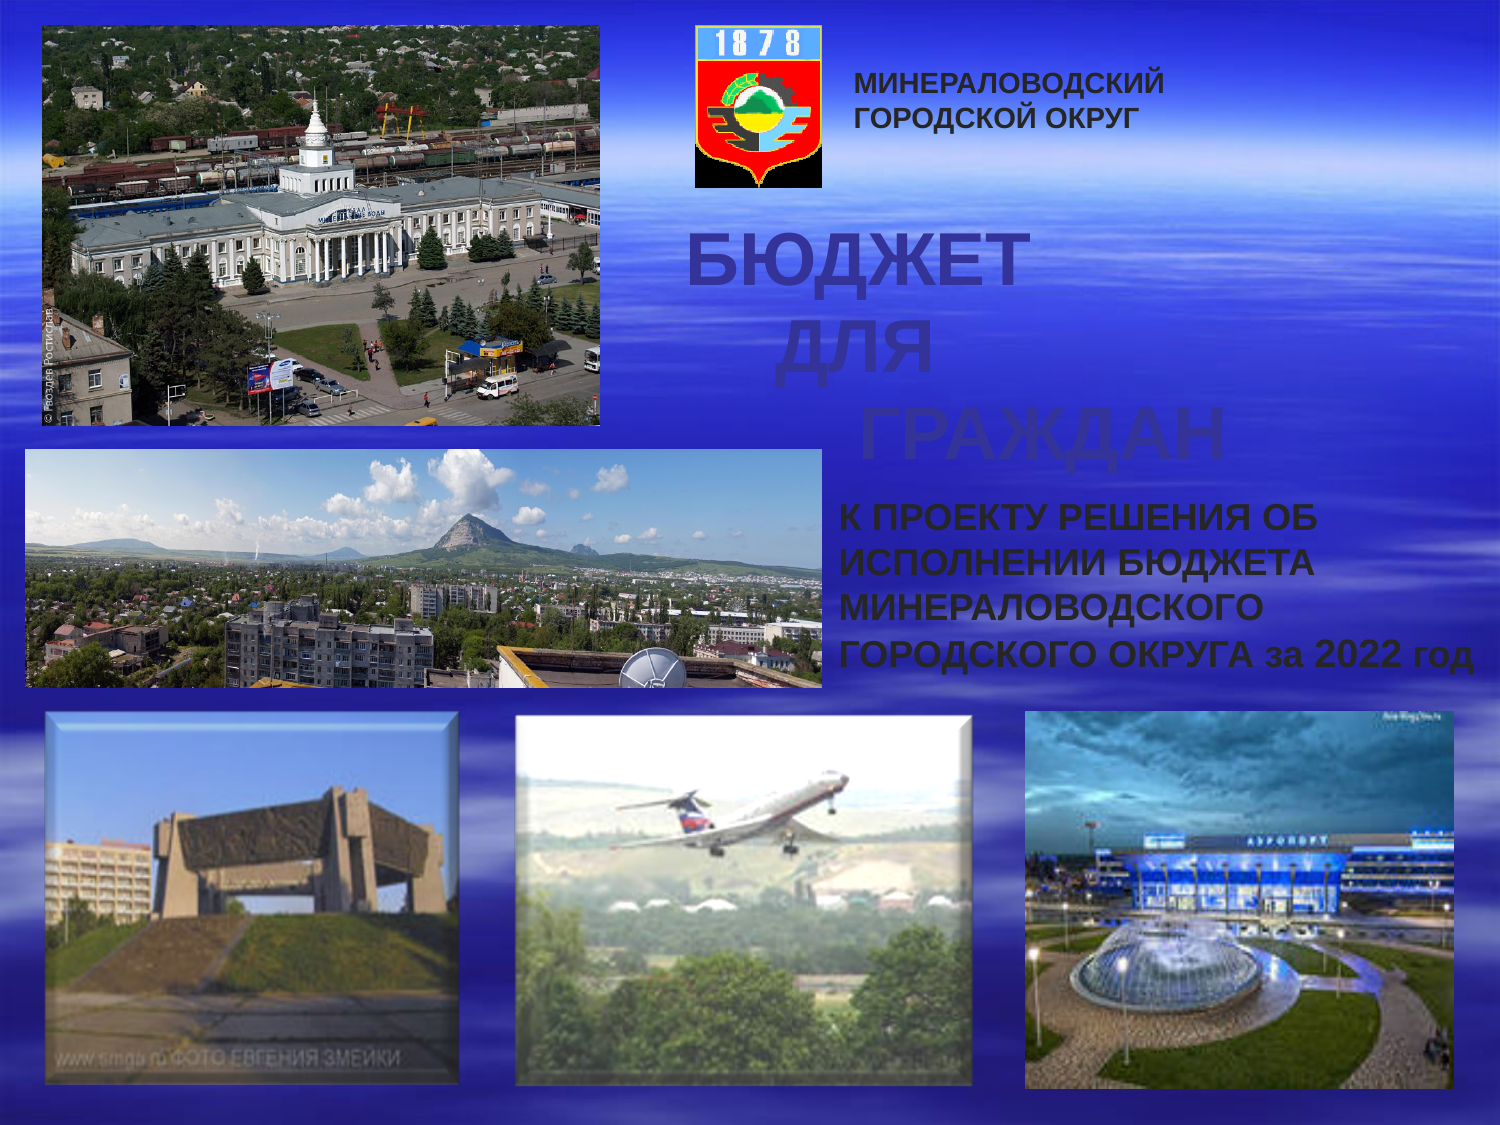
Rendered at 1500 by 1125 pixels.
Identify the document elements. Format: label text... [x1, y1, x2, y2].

text_box БЮДЖЕТ ДЛЯ ГРАЖДАН [656, 220, 1457, 482]
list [694, 25, 822, 188]
picture [0, 0, 1500, 1125]
title МИНЕРАЛОВОДСКИЙ ГОРОДСКОЙ ОКРУГ [838, 49, 1352, 151]
text_box К ПРОЕКТУ РЕШЕНИЯ ОБ ИСПОЛНЕНИИ БЮДЖЕТА МИНЕРАЛОВОДСКОГО ГОРОДСКОГО ОКРУГА за 2022 год [838, 492, 1500, 676]
